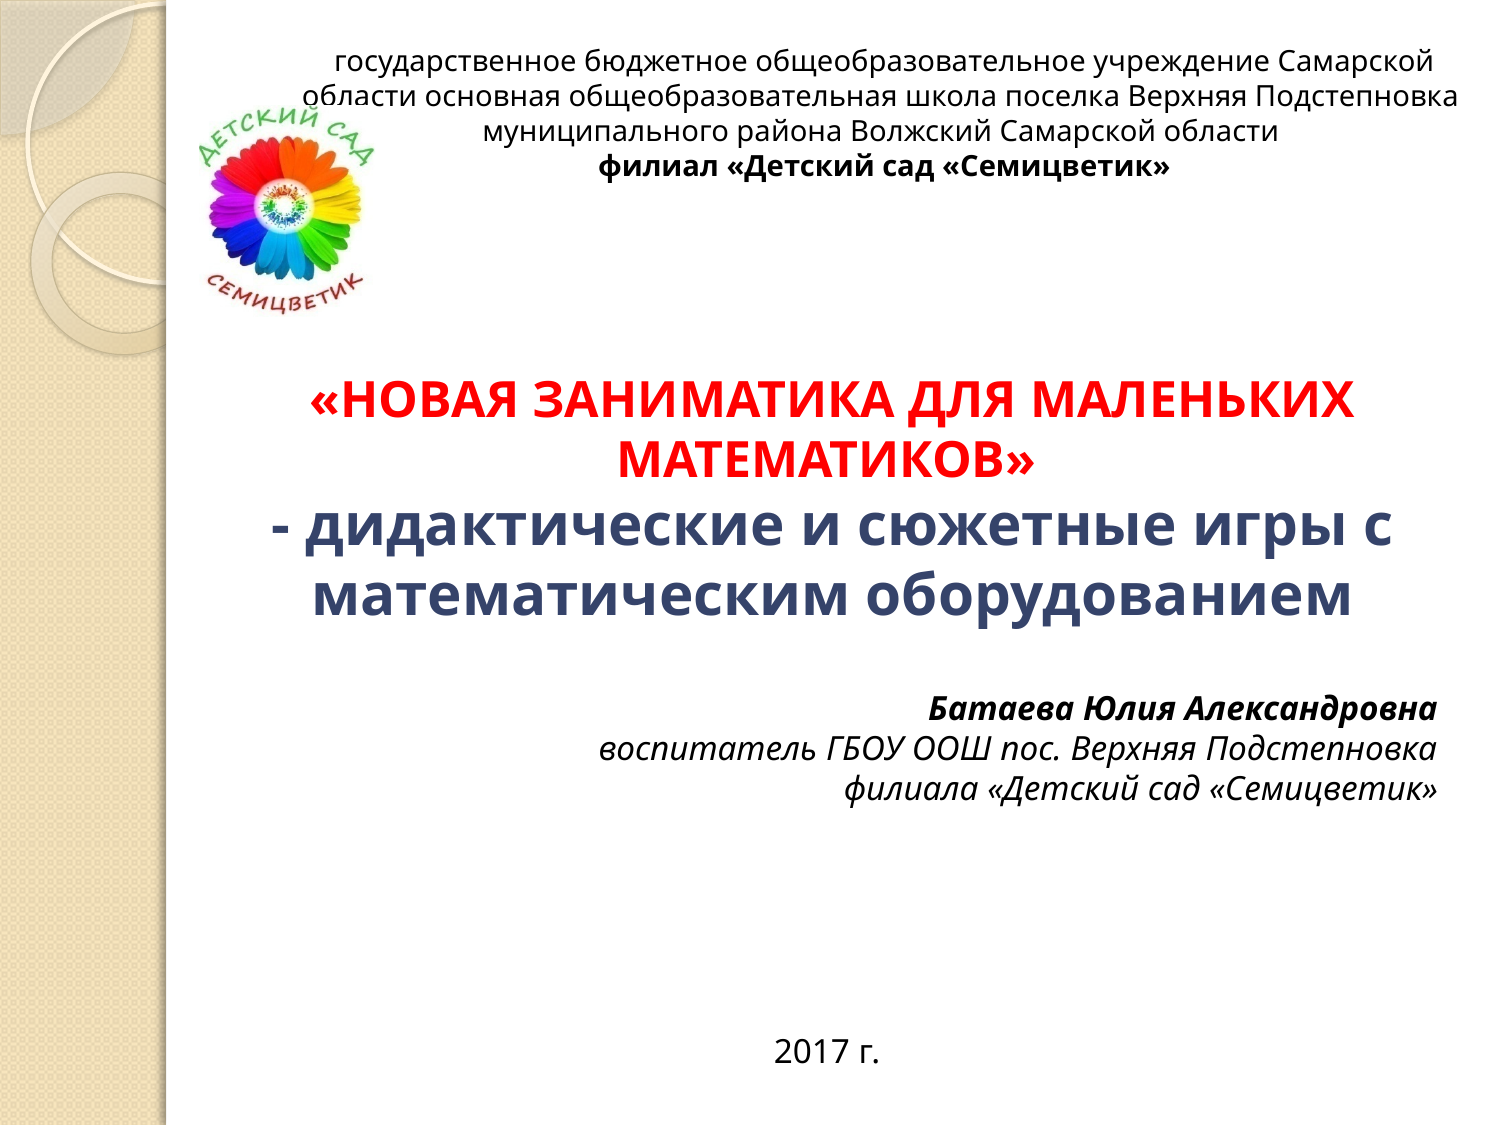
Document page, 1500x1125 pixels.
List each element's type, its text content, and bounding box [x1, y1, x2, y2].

picture [198, 105, 376, 317]
text_box государственное бюджетное общеобразовательное учреждение Самарской области основная общеобразовательная школа поселка Верхняя Подстепновка муниципального района Волжский Самарской области филиал «Детский сад «Семицветик» [269, 35, 1500, 190]
text_box «НОВАЯ ЗАНИМАТИКА ДЛЯ МАЛЕНЬКИХ МАТЕМАТИКОВ» - дидактические и сюжетные игры с математическим оборудованием [165, 328, 1500, 622]
text_box Батаева Юлия Александровна воспитатель ГБОУ ООШ пос. Верхняя Подстепновка филиала «Детский сад «Семицветик» [550, 679, 1454, 815]
text_box 2017 г. [339, 937, 1315, 1078]
